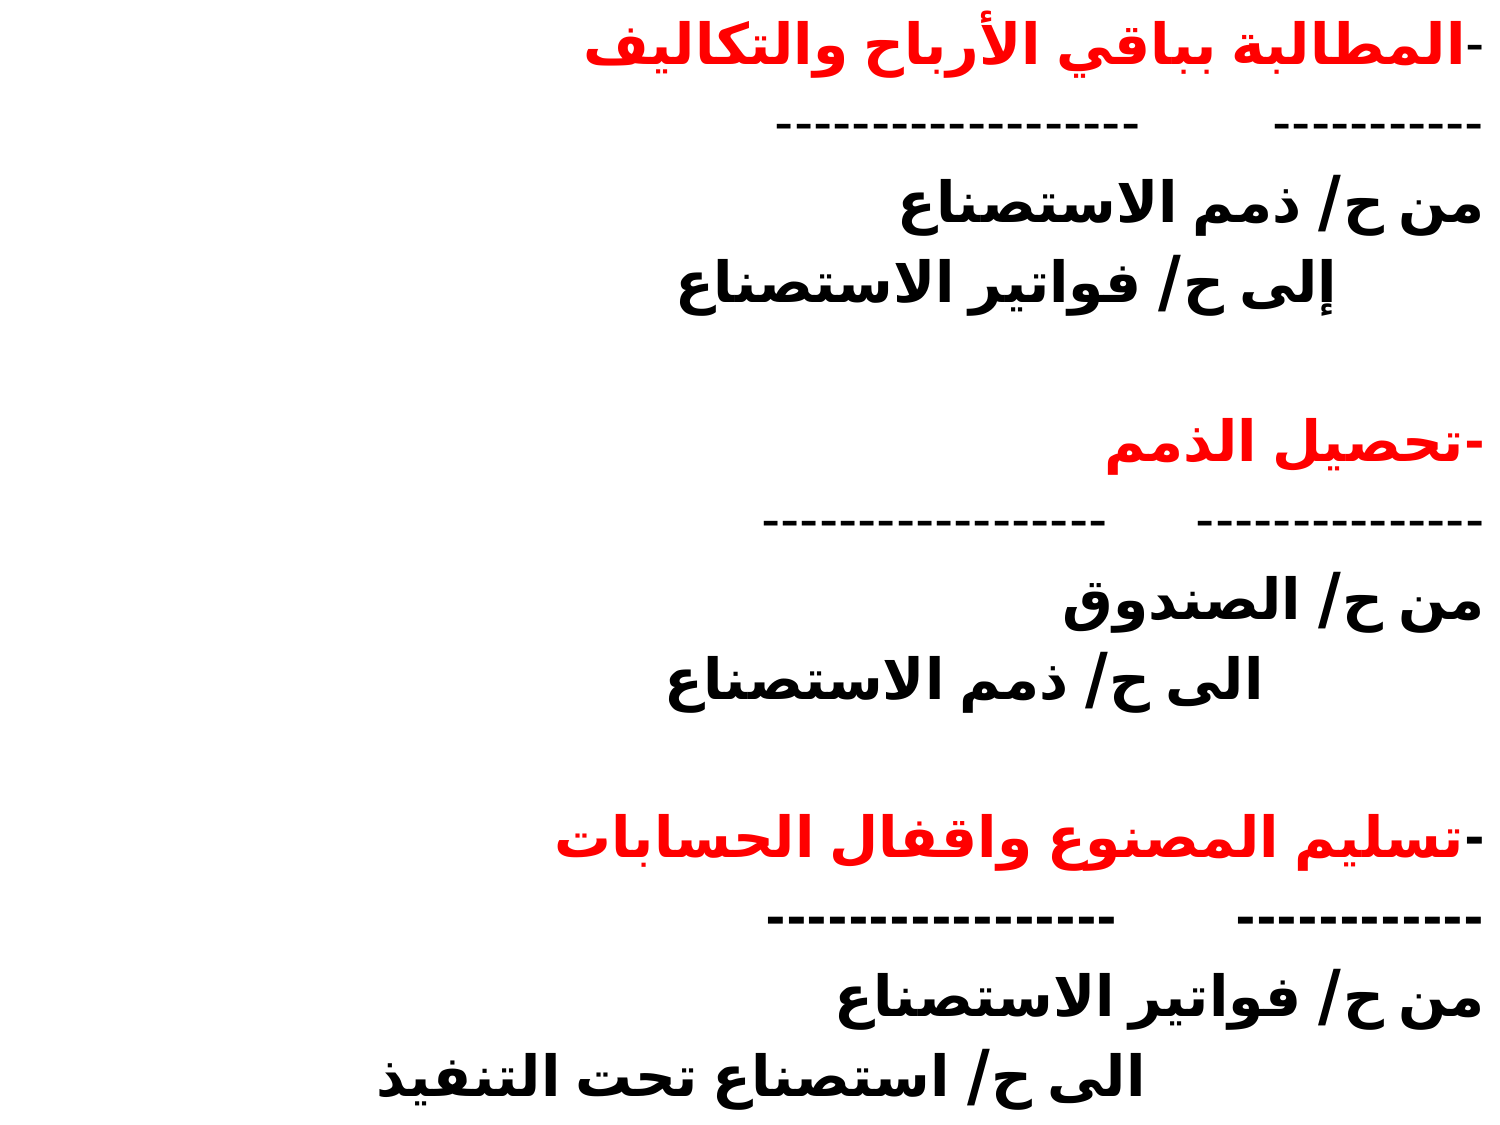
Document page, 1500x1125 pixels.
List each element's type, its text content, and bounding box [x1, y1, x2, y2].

list -المطالبة بباقي الأرباح والتكاليف ----------- ------------------- من ح/ ذمم الاستصناع إلى ح/ فواتير الاستصناع -تحصيل الذمم --------------- ------------------ من ح/ الصندوق الى ح/ ذمم الاستصناع -تسليم المصنوع واقفال الحسابات ------------ ----------------- من ح/ فواتير الاستصناع الى ح/ استصناع تحت التنفيذ [0, 0, 1500, 1125]
